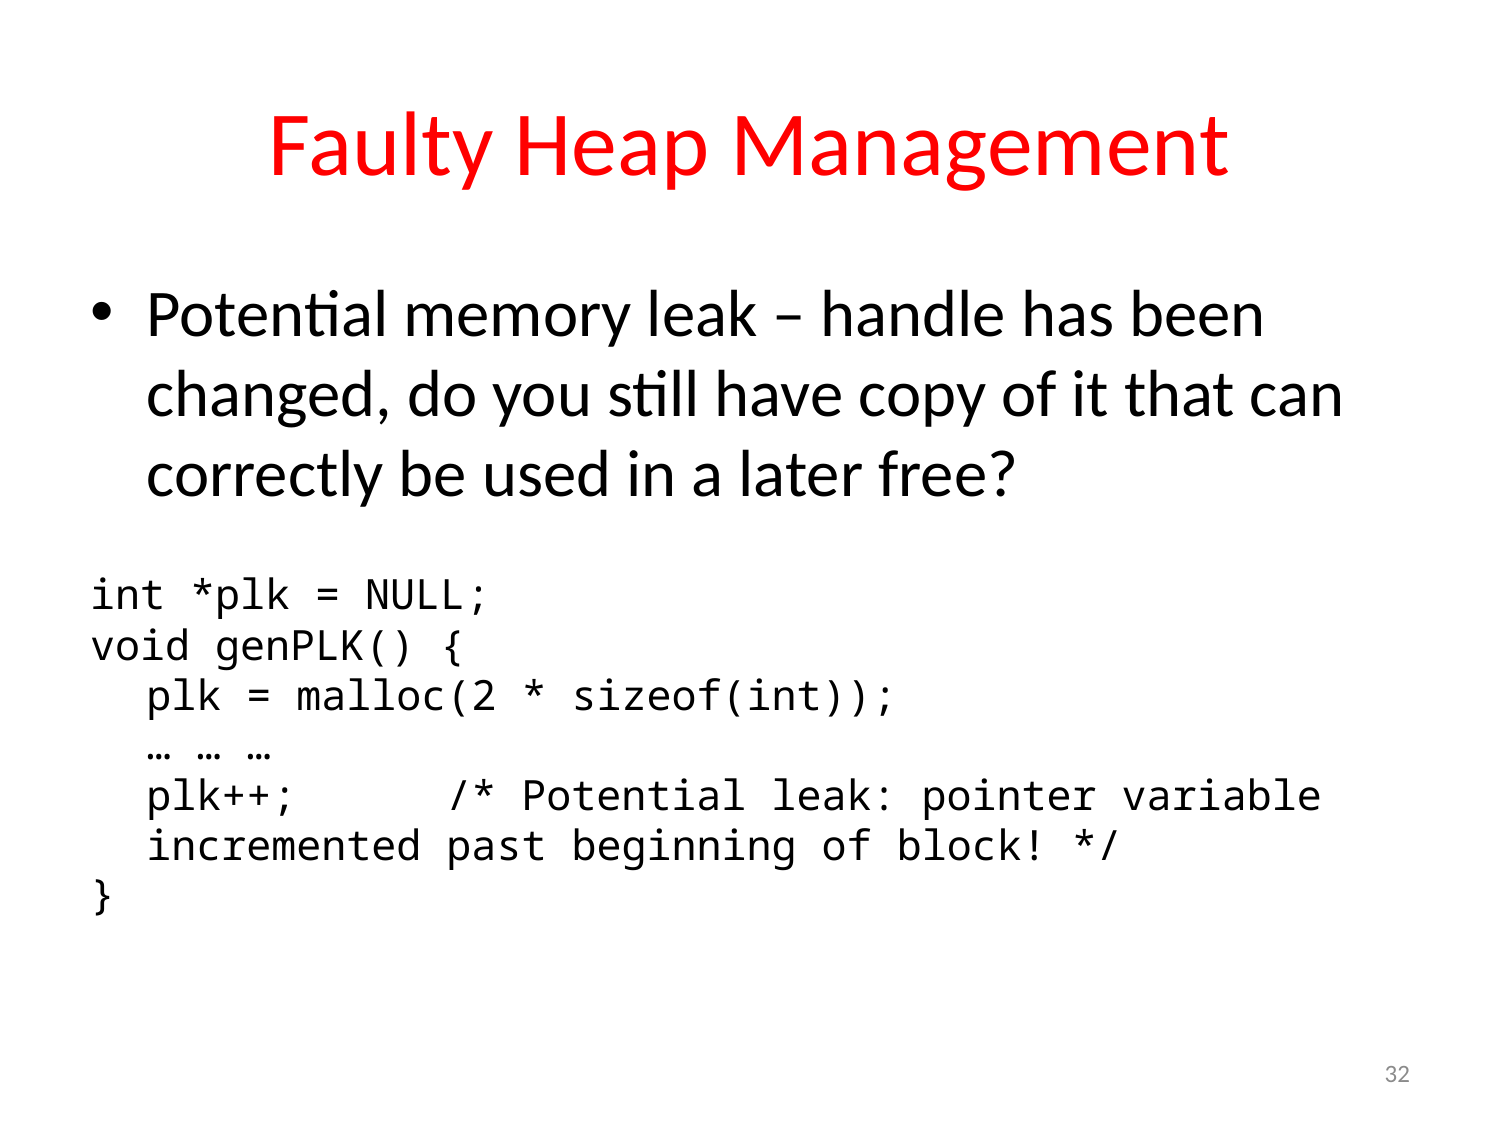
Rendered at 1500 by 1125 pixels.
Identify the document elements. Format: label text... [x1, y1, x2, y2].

slide_number 32 [1074, 1042, 1425, 1103]
title Faulty Heap Management [75, 45, 1425, 233]
list Potential memory leak – handle has been changed, do you still have copy of it that can correctly be used in a later free? int *plk = NULL; void genPLK() { plk = malloc(2 * sizeof(int)); … … … plk++; /* Potential leak: pointer variable incremented past beginning of block! */ } [75, 262, 1425, 1005]
